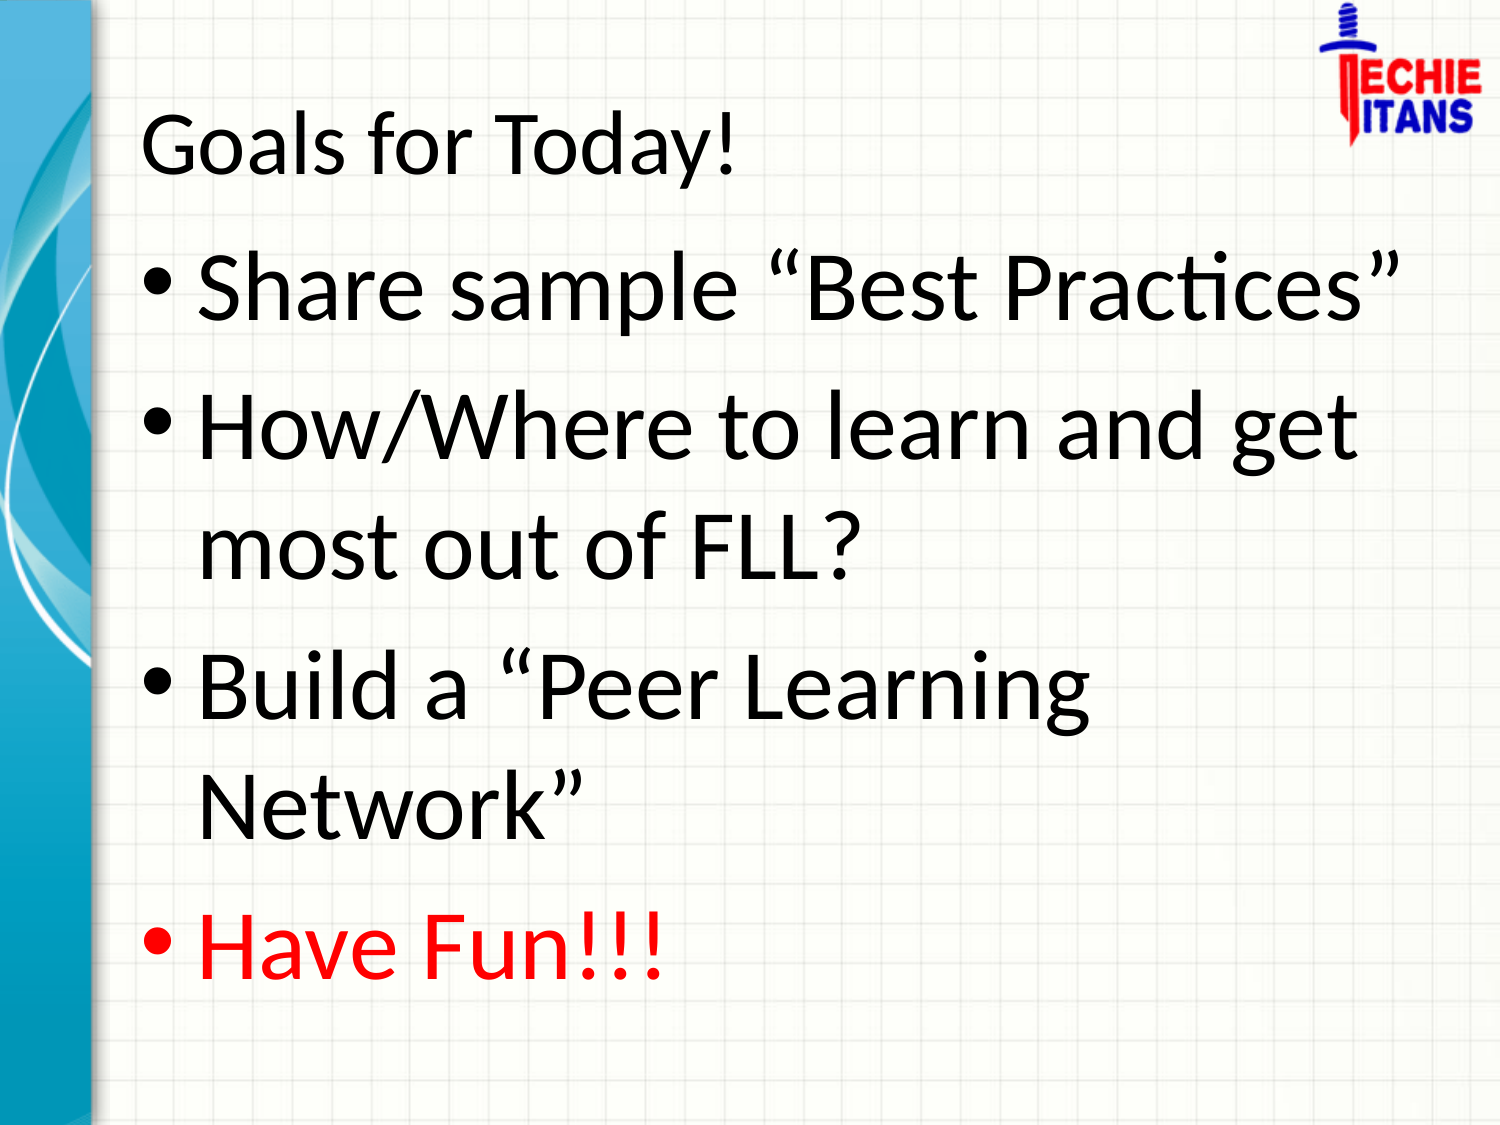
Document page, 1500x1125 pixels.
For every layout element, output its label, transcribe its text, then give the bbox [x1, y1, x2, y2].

list Share sample “Best Practices” How/Where to learn and get most out of FLL? Build a “Peer Learning Network” Have Fun!!! [125, 212, 1450, 1088]
picture [0, 0, 1500, 1125]
title Goals for Today! [125, 44, 1450, 212]
